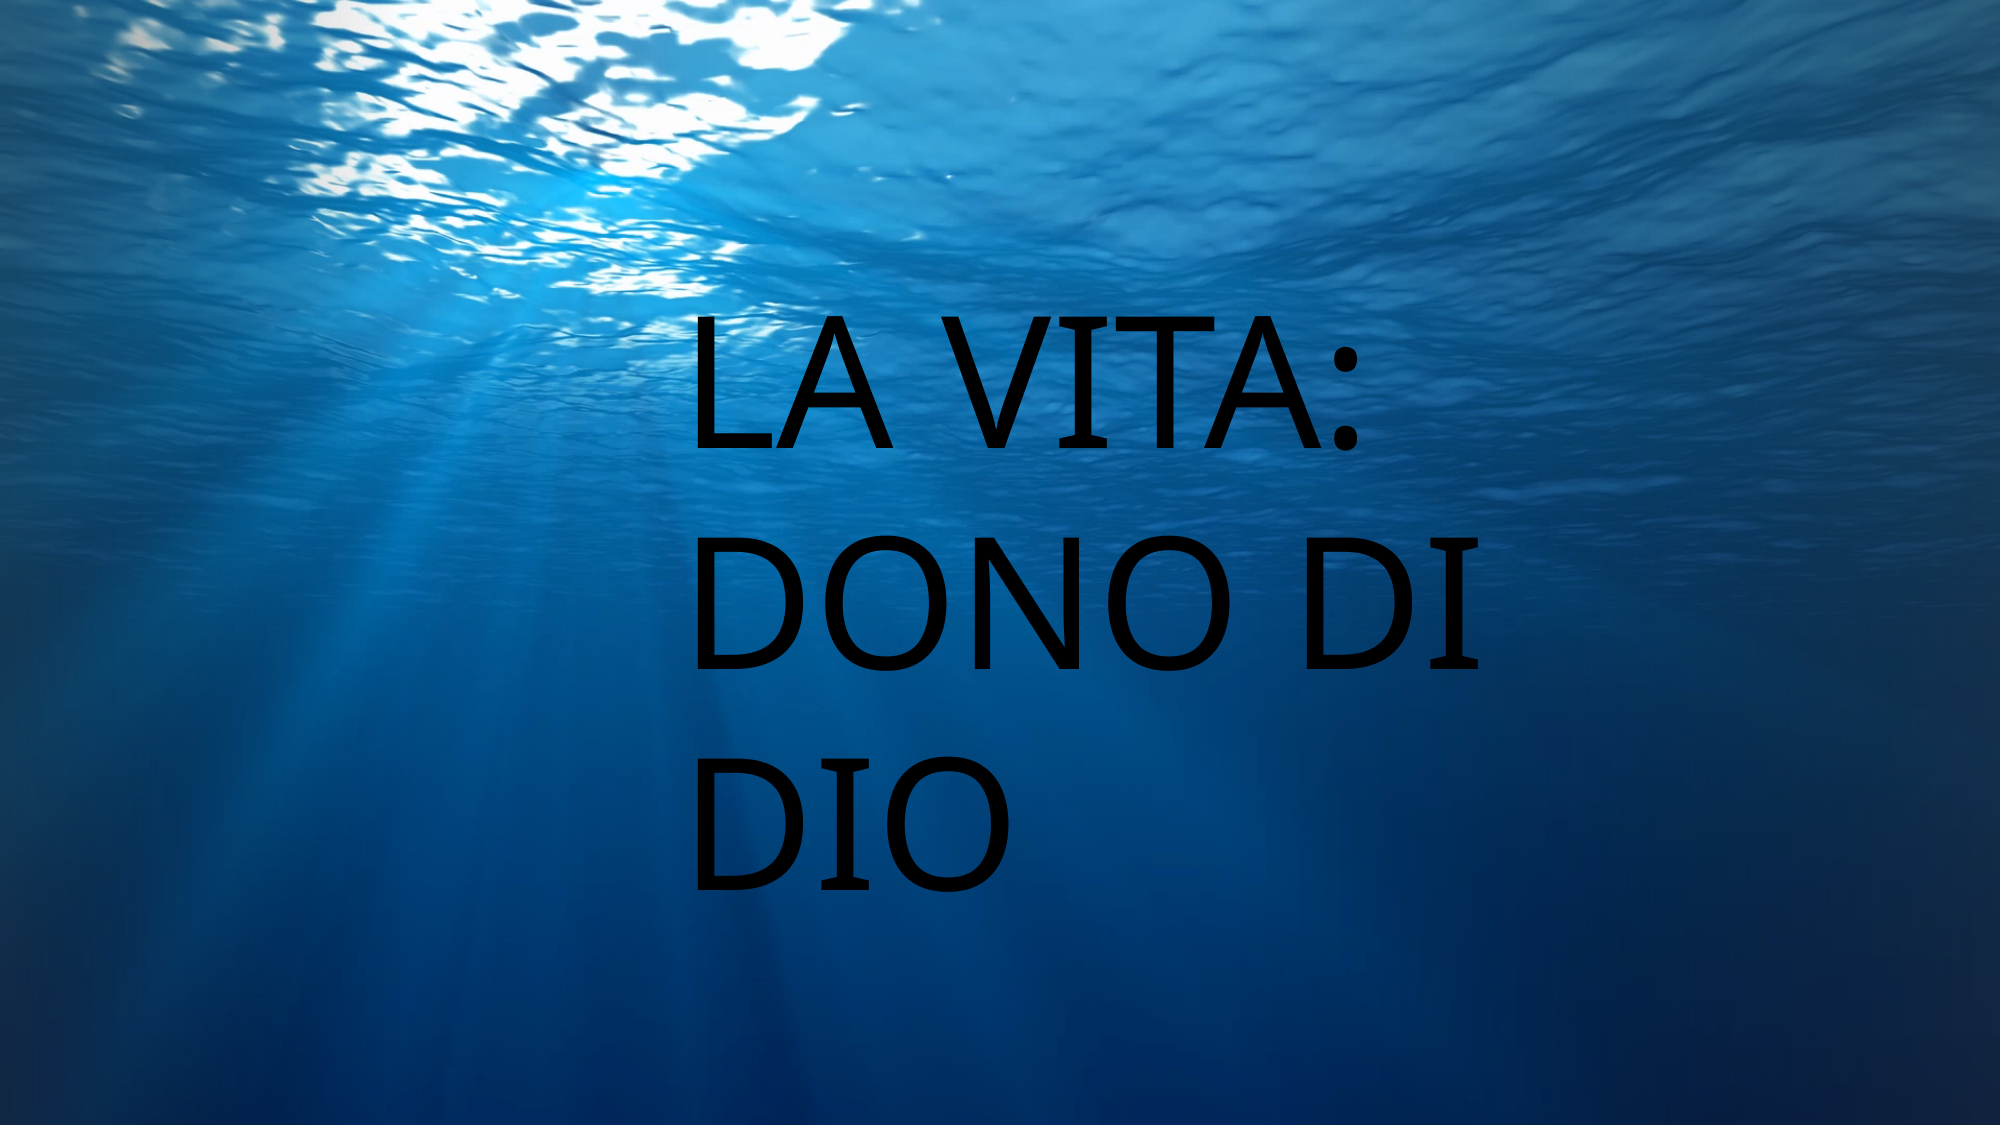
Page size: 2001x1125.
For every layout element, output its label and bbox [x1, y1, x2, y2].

text_box [0, 0, 2000, 1125]
